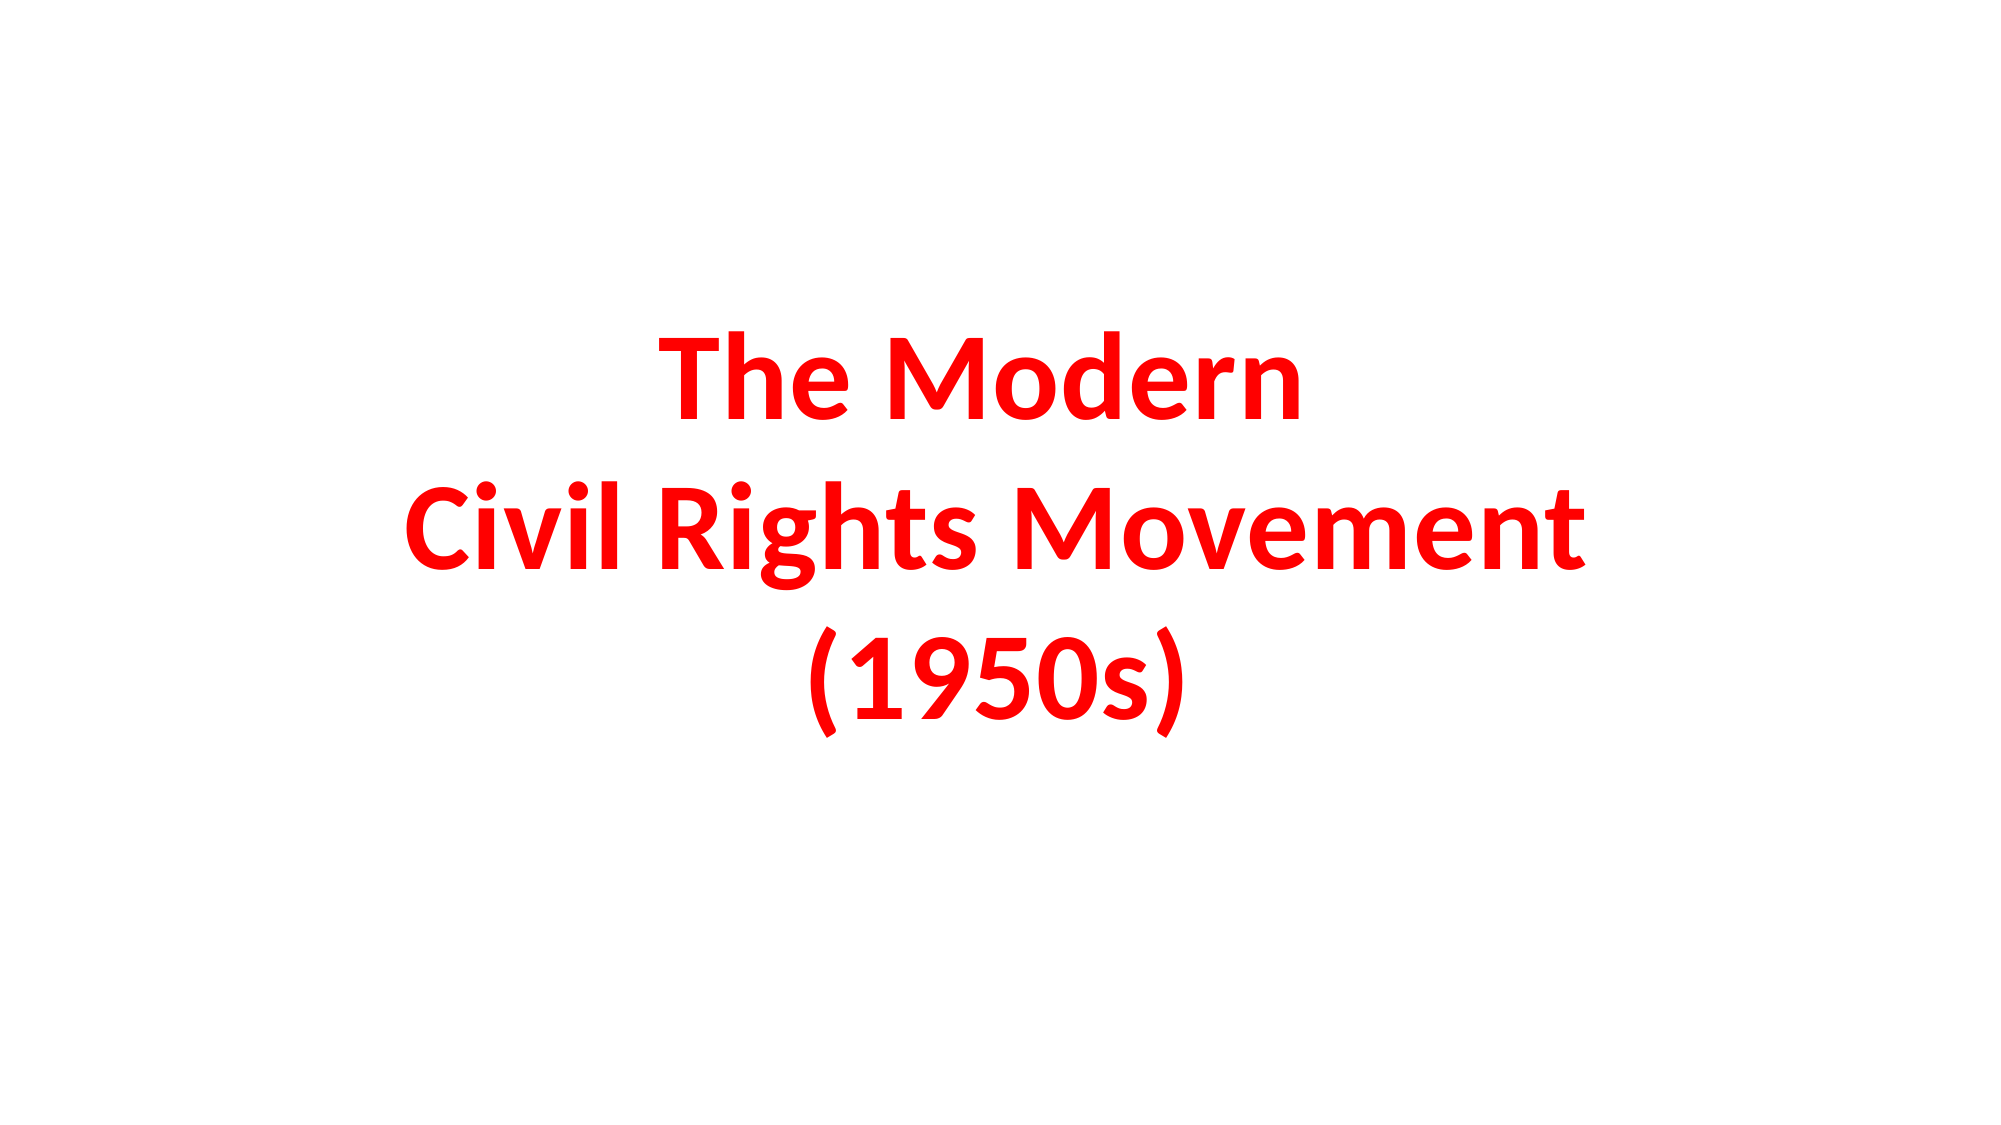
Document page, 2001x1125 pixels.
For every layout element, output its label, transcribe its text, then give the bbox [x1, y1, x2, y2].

text_box The Modern Civil Rights Movement (1950s) [247, 287, 1748, 763]
